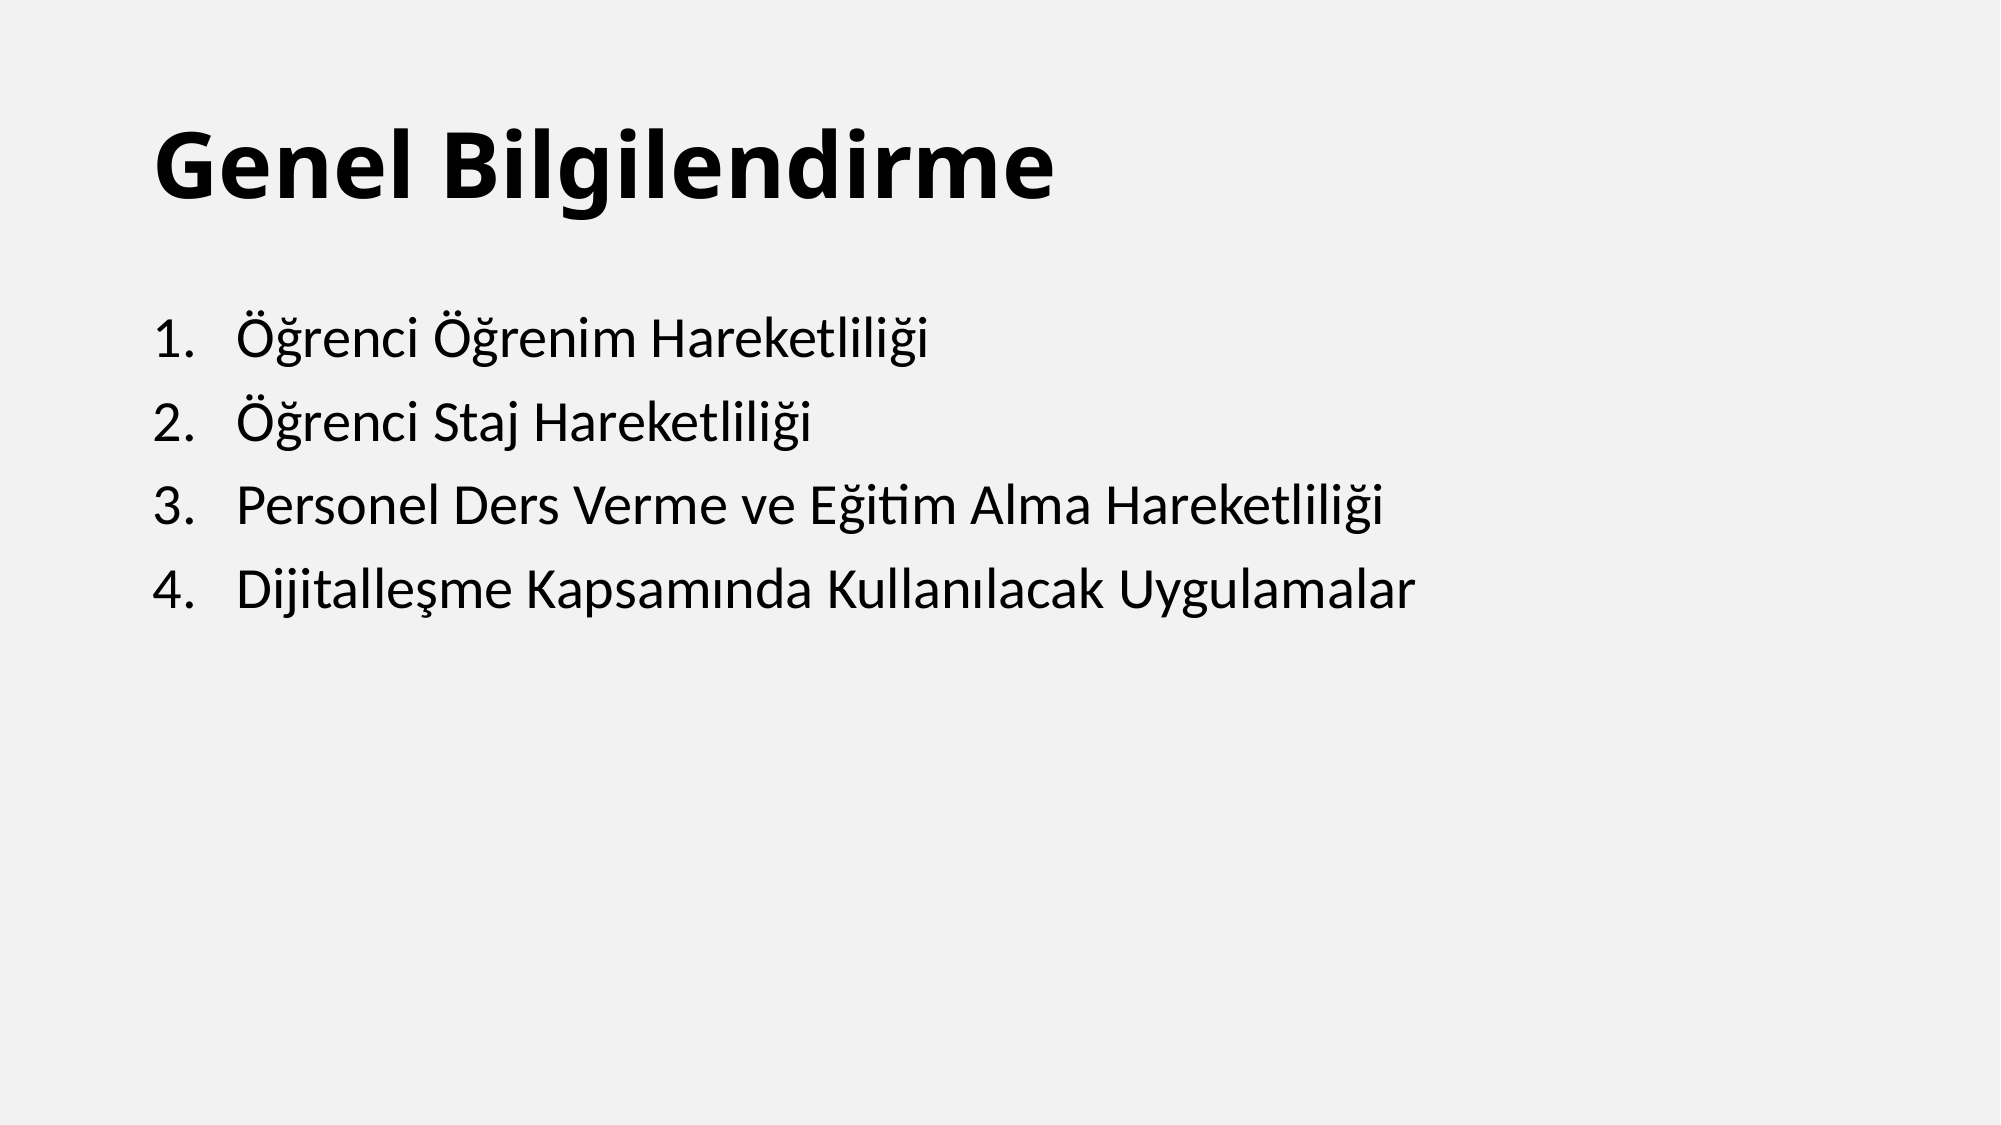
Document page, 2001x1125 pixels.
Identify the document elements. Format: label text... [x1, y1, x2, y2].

title Genel Bilgilendirme [137, 59, 1863, 278]
list Öğrenci Öğrenim Hareketliliği Öğrenci Staj Hareketliliği Personel Ders Verme ve Eğitim Alma Hareketliliği Dijitalleşme Kapsamında Kullanılacak Uygulamalar [137, 299, 1863, 1014]
